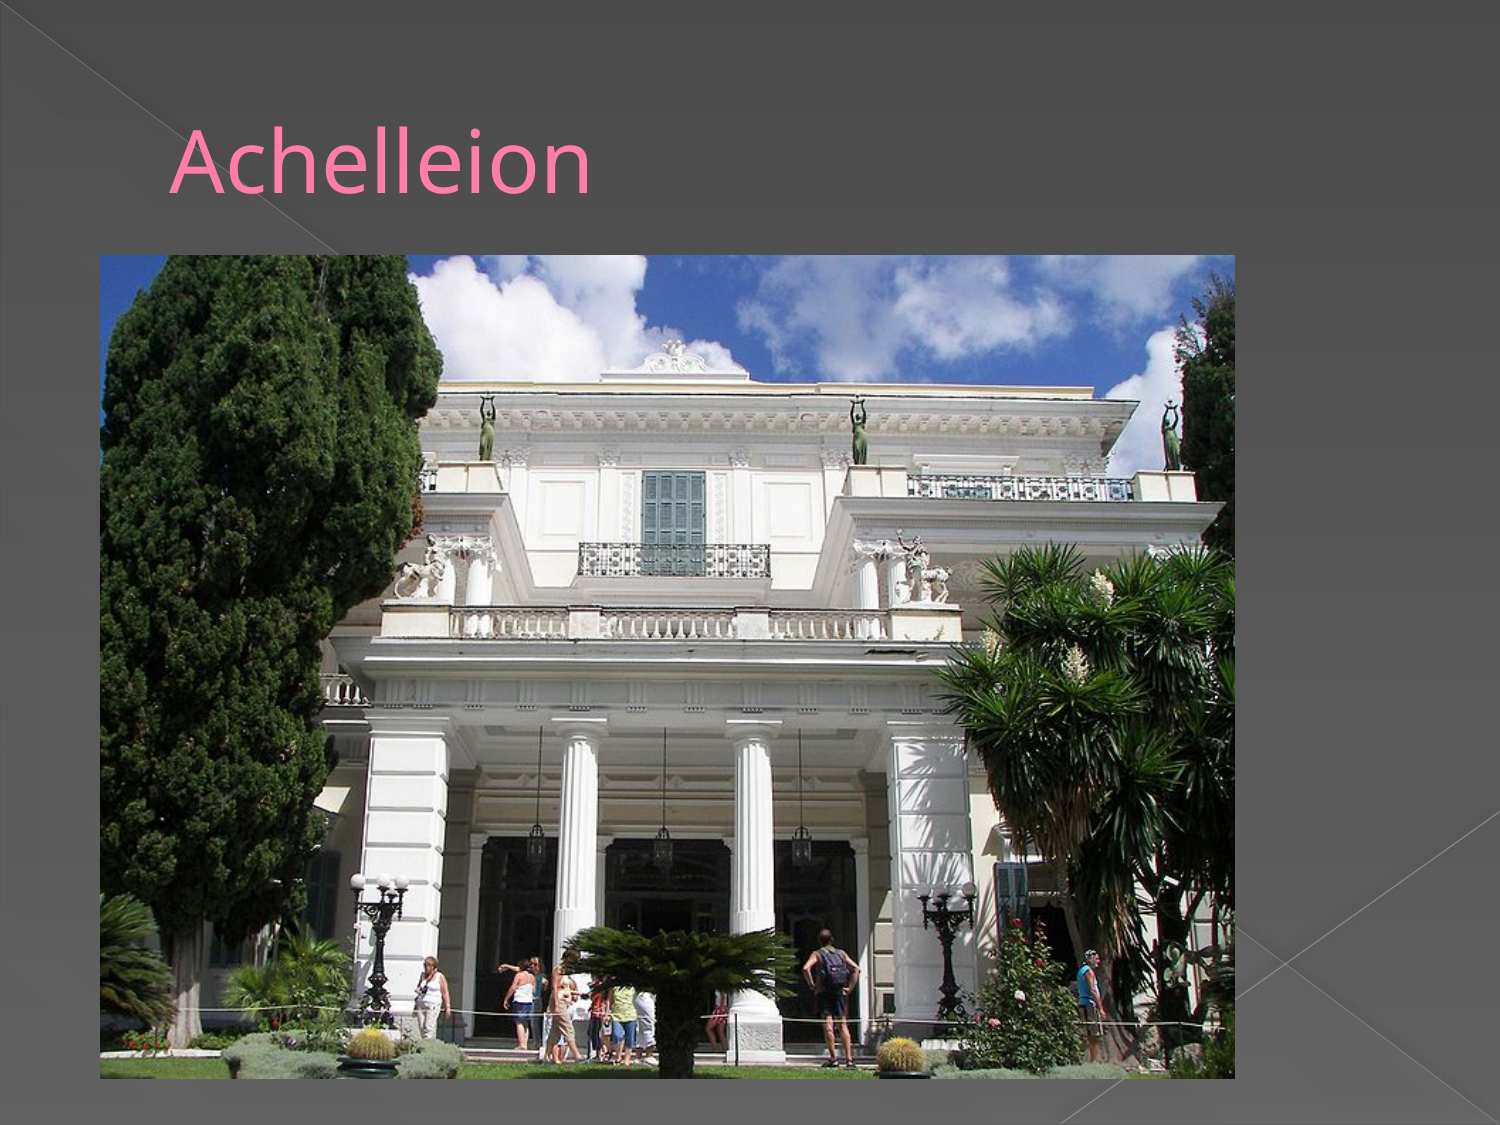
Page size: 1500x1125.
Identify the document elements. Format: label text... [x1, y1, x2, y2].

picture [100, 255, 1235, 1080]
title Achelleion [75, 43, 1425, 274]
